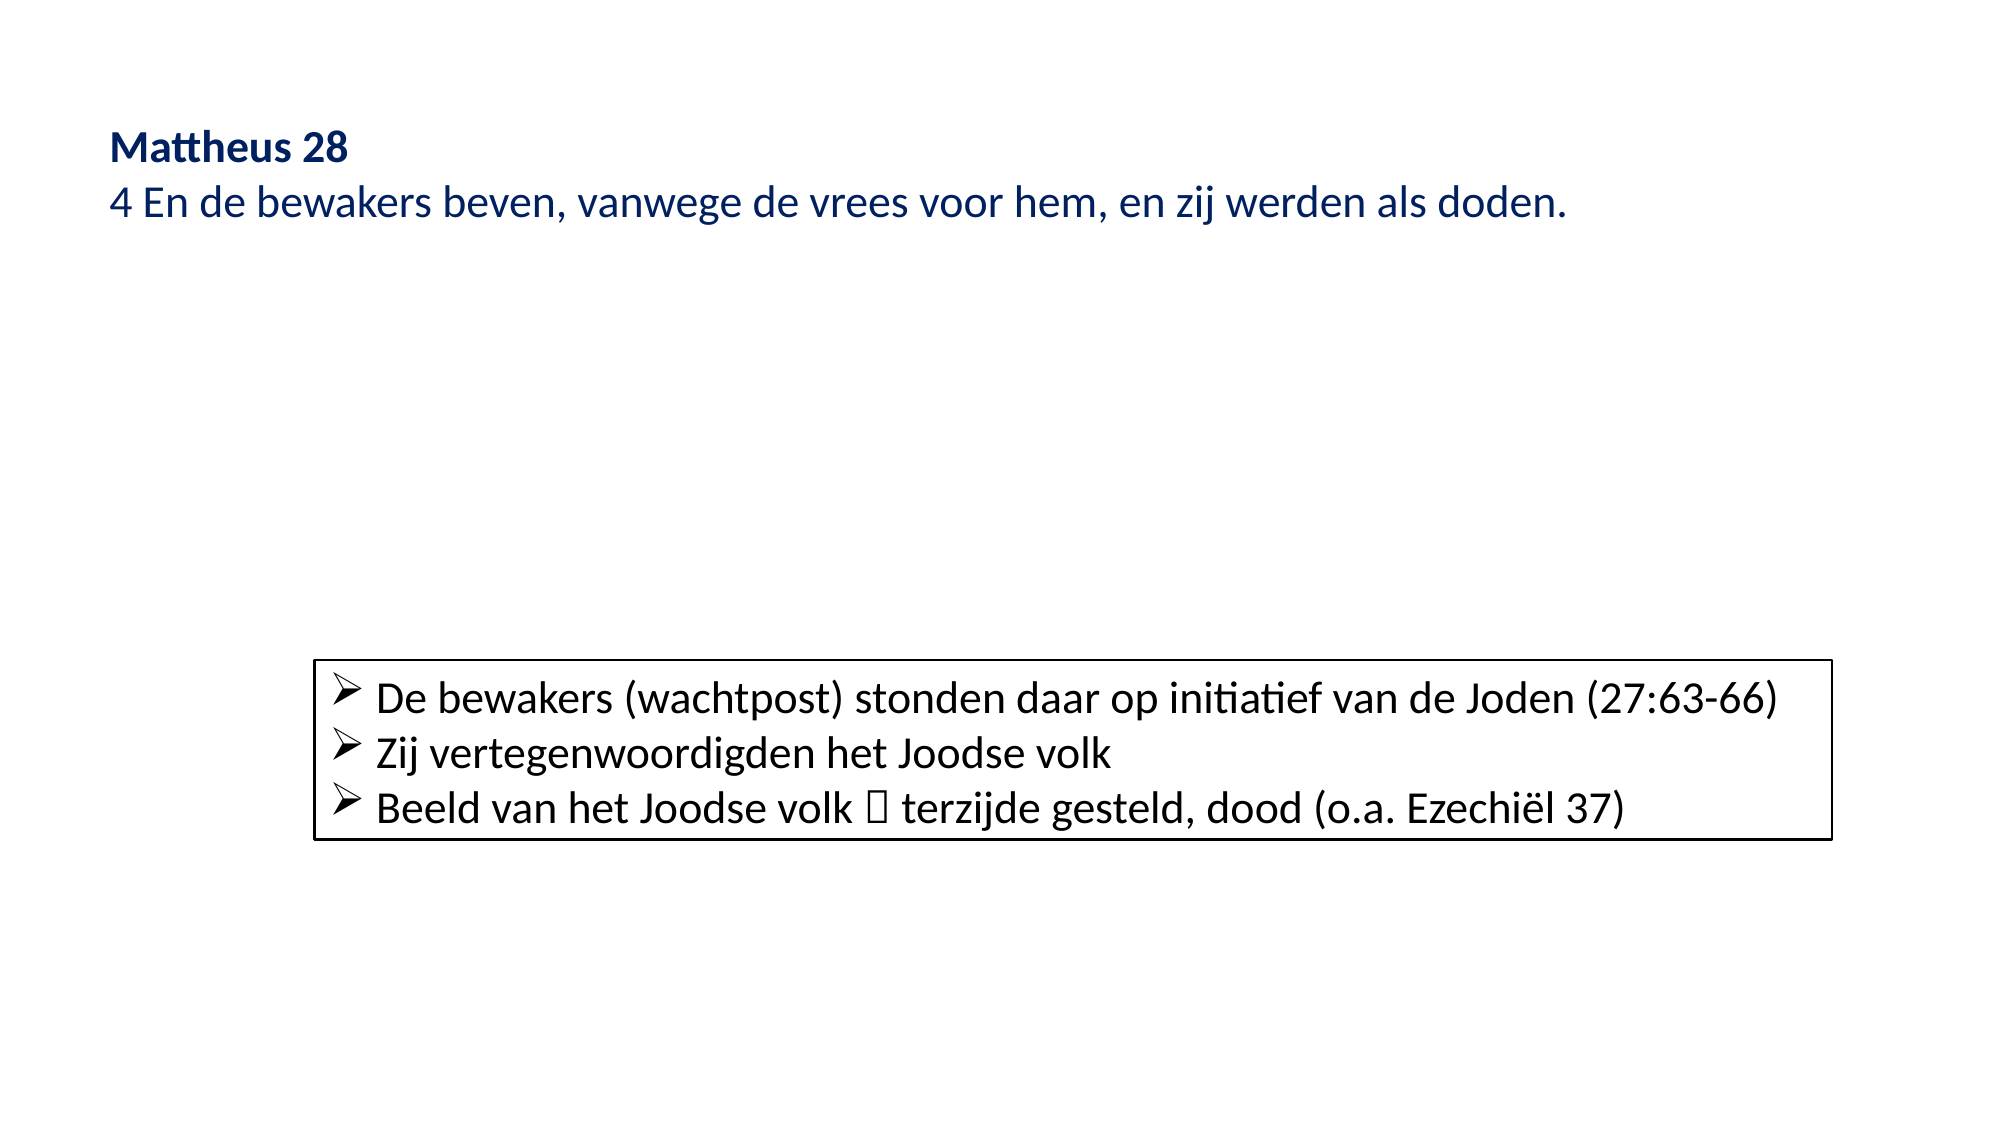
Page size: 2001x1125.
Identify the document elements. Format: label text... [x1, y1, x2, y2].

text_box De bewakers (wachtpost) stonden daar op initiatief van de Joden (27:63-66) Zij vertegenwoordigden het Joodse volk Beeld van het Joodse volk  terzijde gesteld, dood (o.a. Ezechiël 37) [314, 659, 1833, 840]
text_box Mattheus 28 4 En de bewakers beven, vanwege de vrees voor hem, en zij werden als doden. [94, 109, 1925, 234]
